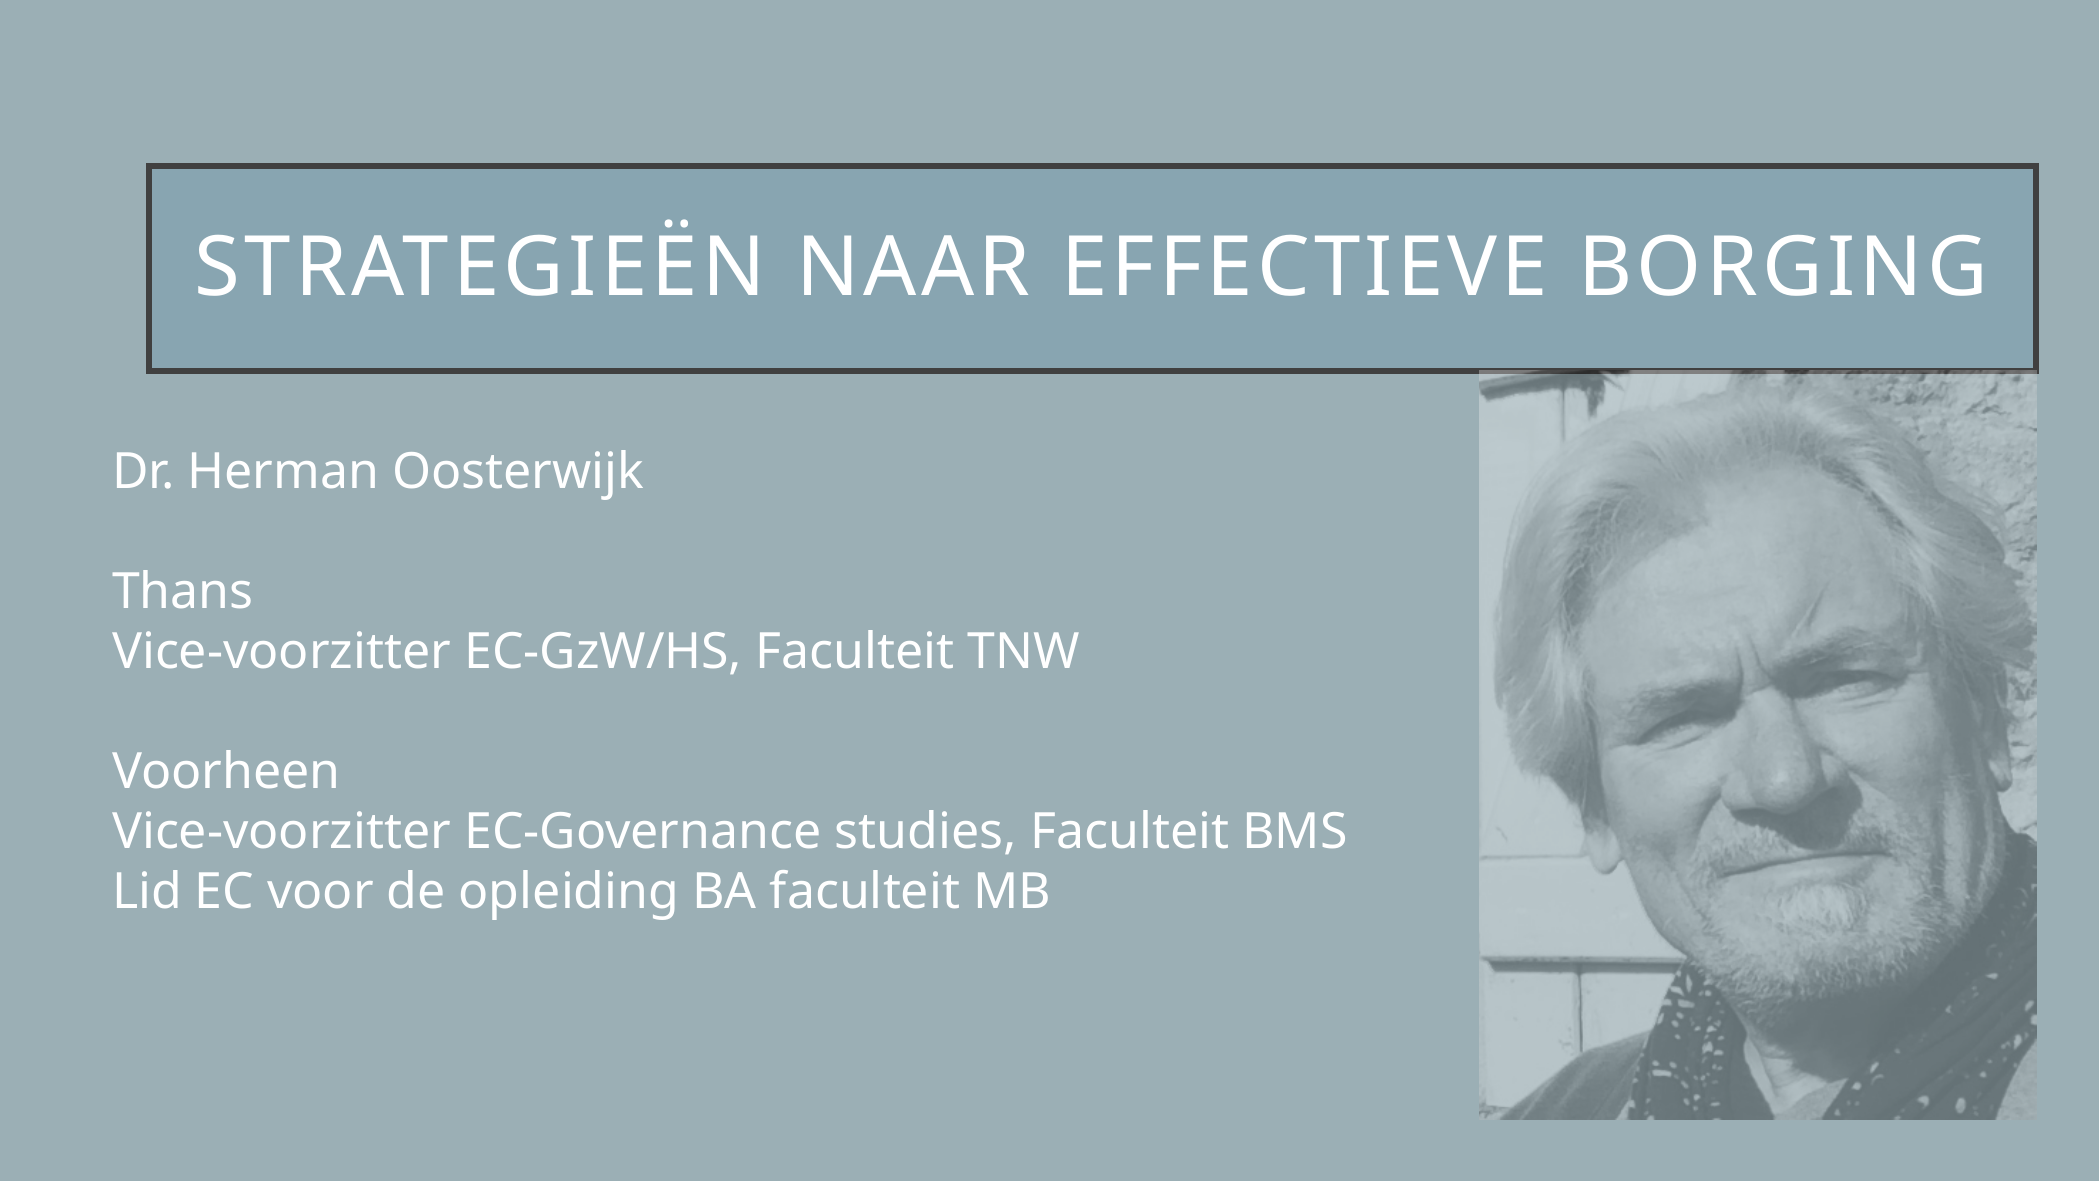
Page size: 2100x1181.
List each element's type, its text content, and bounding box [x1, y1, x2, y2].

text_box Strategieën naar effectieve borging [148, 166, 2037, 371]
text_box Dr. Herman Oosterwijk Thans Vice-voorzitter EC-GzW/HS, Faculteit TNW Voorheen Vice-voorzitter EC-Governance studies, Faculteit BMS Lid EC voor de opleiding BA faculteit MB [97, 430, 1364, 926]
picture [1479, 370, 2037, 1121]
